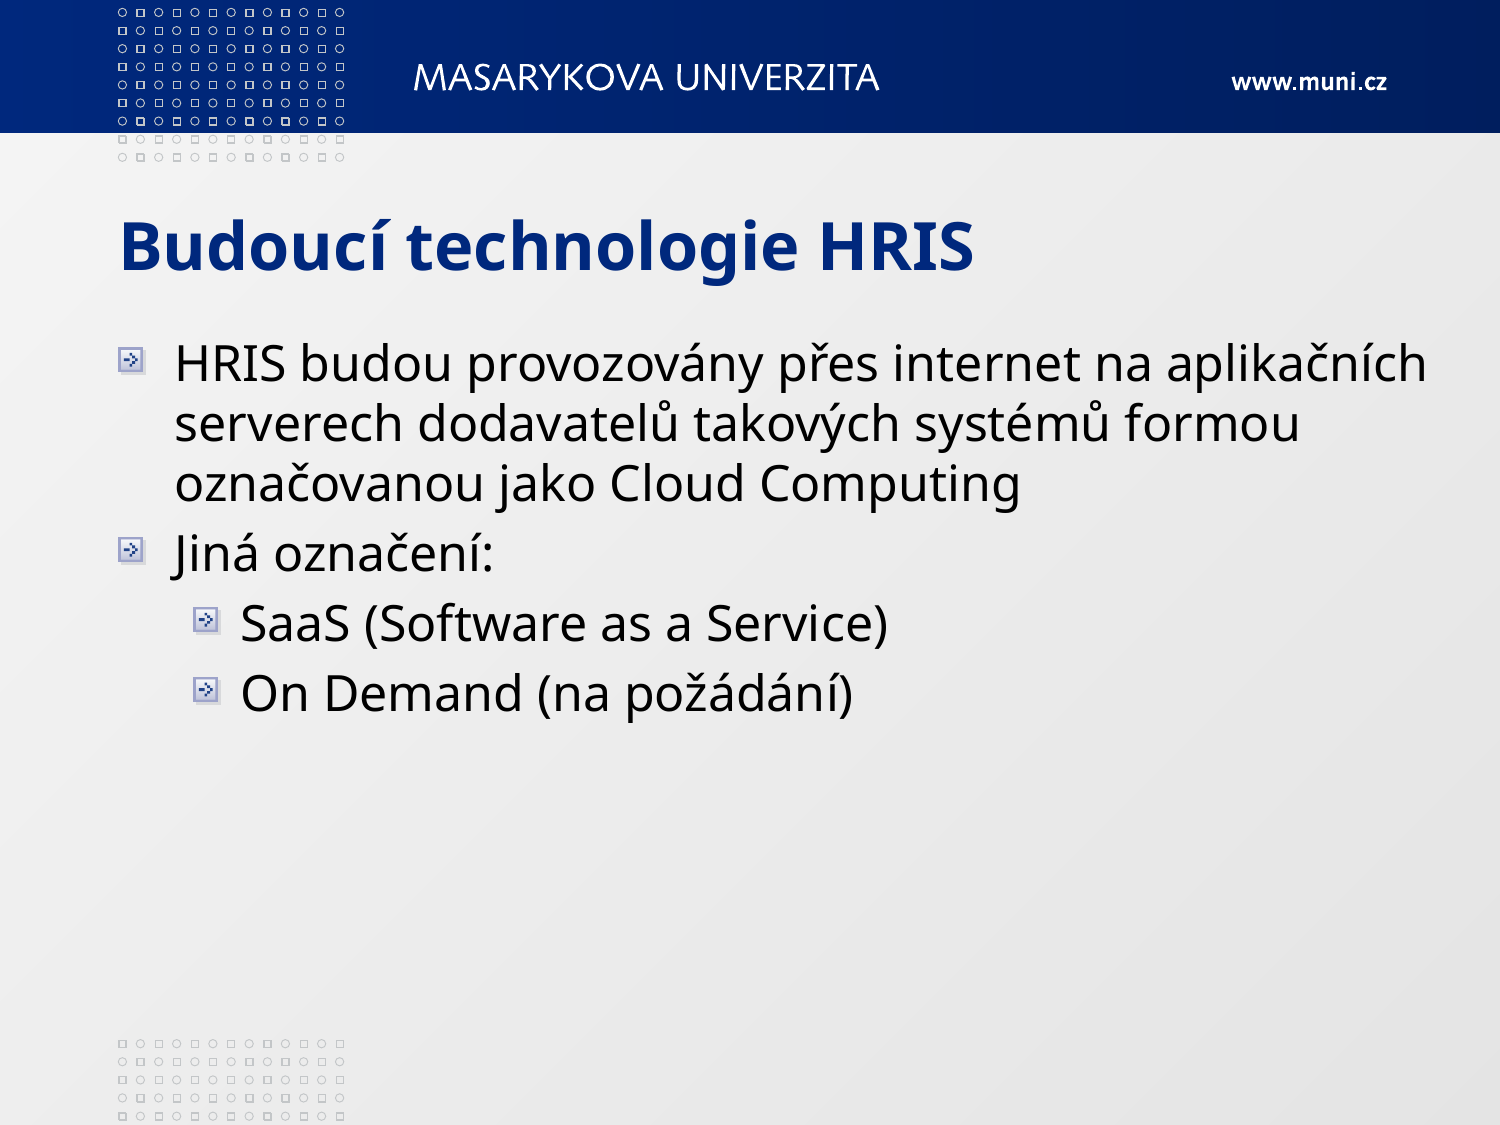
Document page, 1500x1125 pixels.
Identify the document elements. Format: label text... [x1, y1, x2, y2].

list HRIS budou provozovány přes internet na aplikačních serverech dodavatelů takových systémů formou označovanou jako Cloud Computing Jiná označení: SaaS (Software as a Service) On Demand (na požádání) [117, 330, 1470, 1007]
title Budoucí technologie HRIS [117, 184, 1403, 292]
